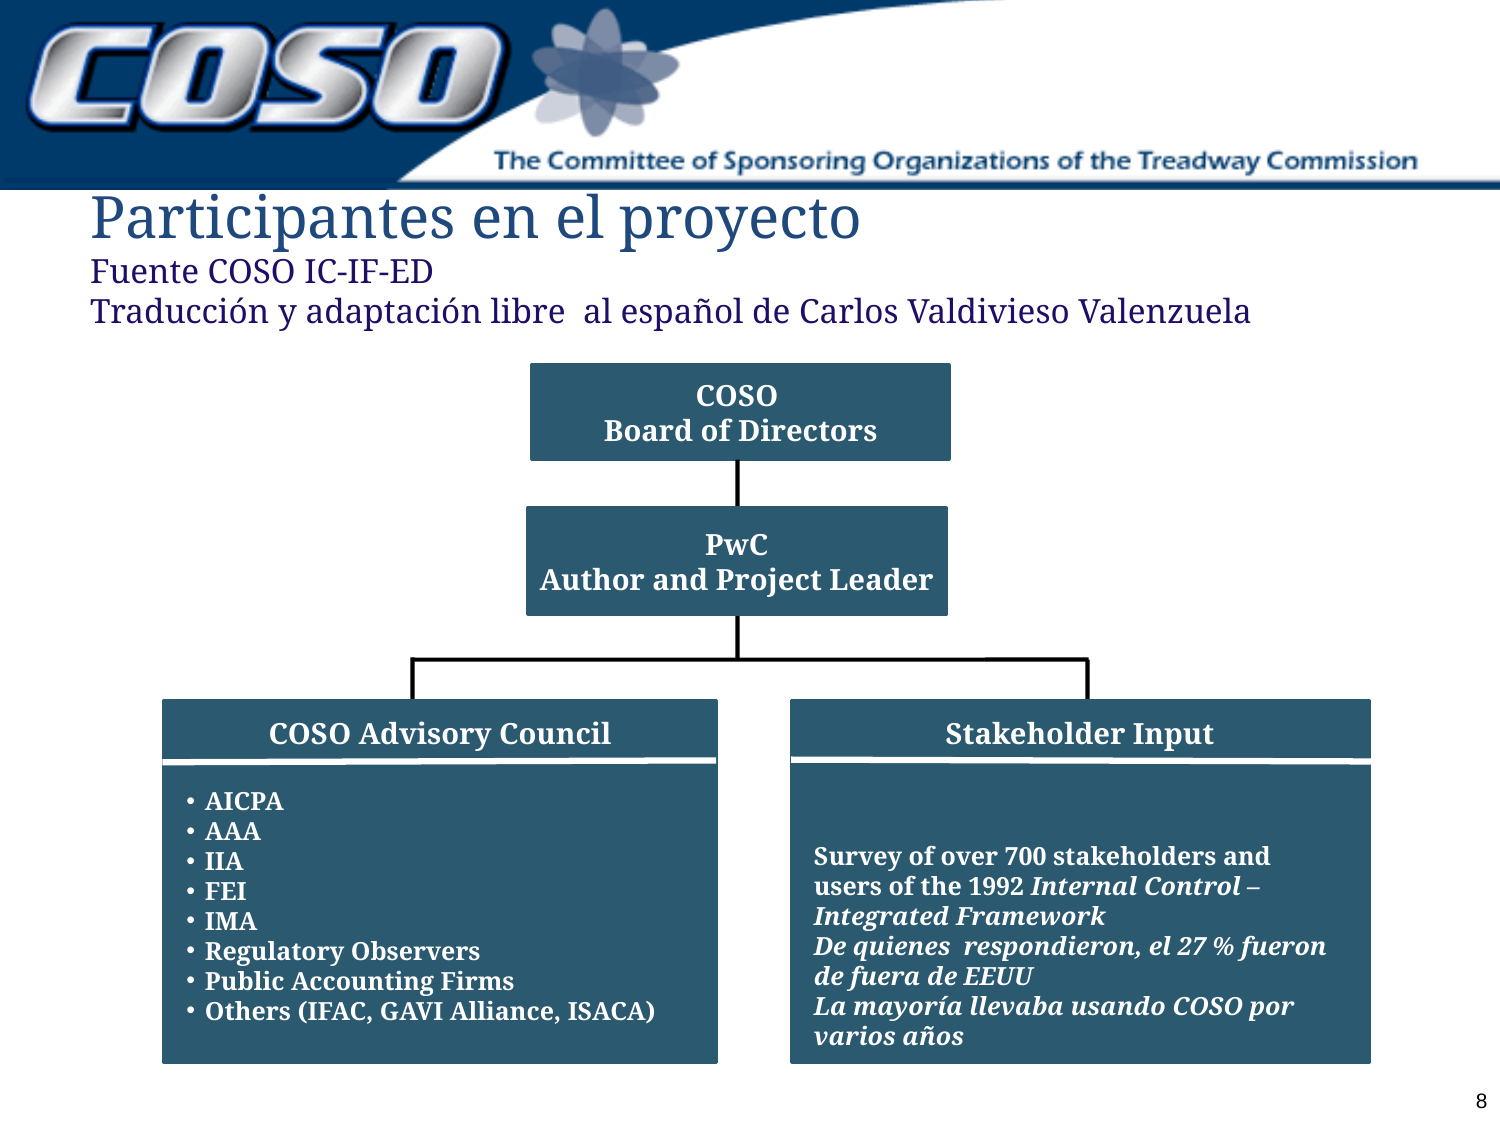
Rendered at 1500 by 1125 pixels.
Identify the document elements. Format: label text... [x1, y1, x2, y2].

text_box Stakeholder Input Survey of over 700 stakeholders and users of the 1992 Internal Control – Integrated Framework De quienes respondieron, el 27 % fueron de fuera de EEUU La mayoría llevaba usando COSO por varios años [790, 699, 1371, 1064]
text_box PwC Author and Project Leader [526, 506, 948, 616]
text_box COSO Board of Directors [530, 363, 951, 461]
title Participantes en el proyecto Fuente COSO IC-IF-ED Traducción y adaptación libre al español de Carlos Valdivieso Valenzuela [74, 187, 1426, 363]
picture [0, 0, 1500, 190]
text_box COSO Advisory Council AICPA AAA IIA FEI IMA Regulatory Observers Public Accounting Firms Others (IFAC, GAVI Alliance, ISACA) [162, 699, 718, 1064]
